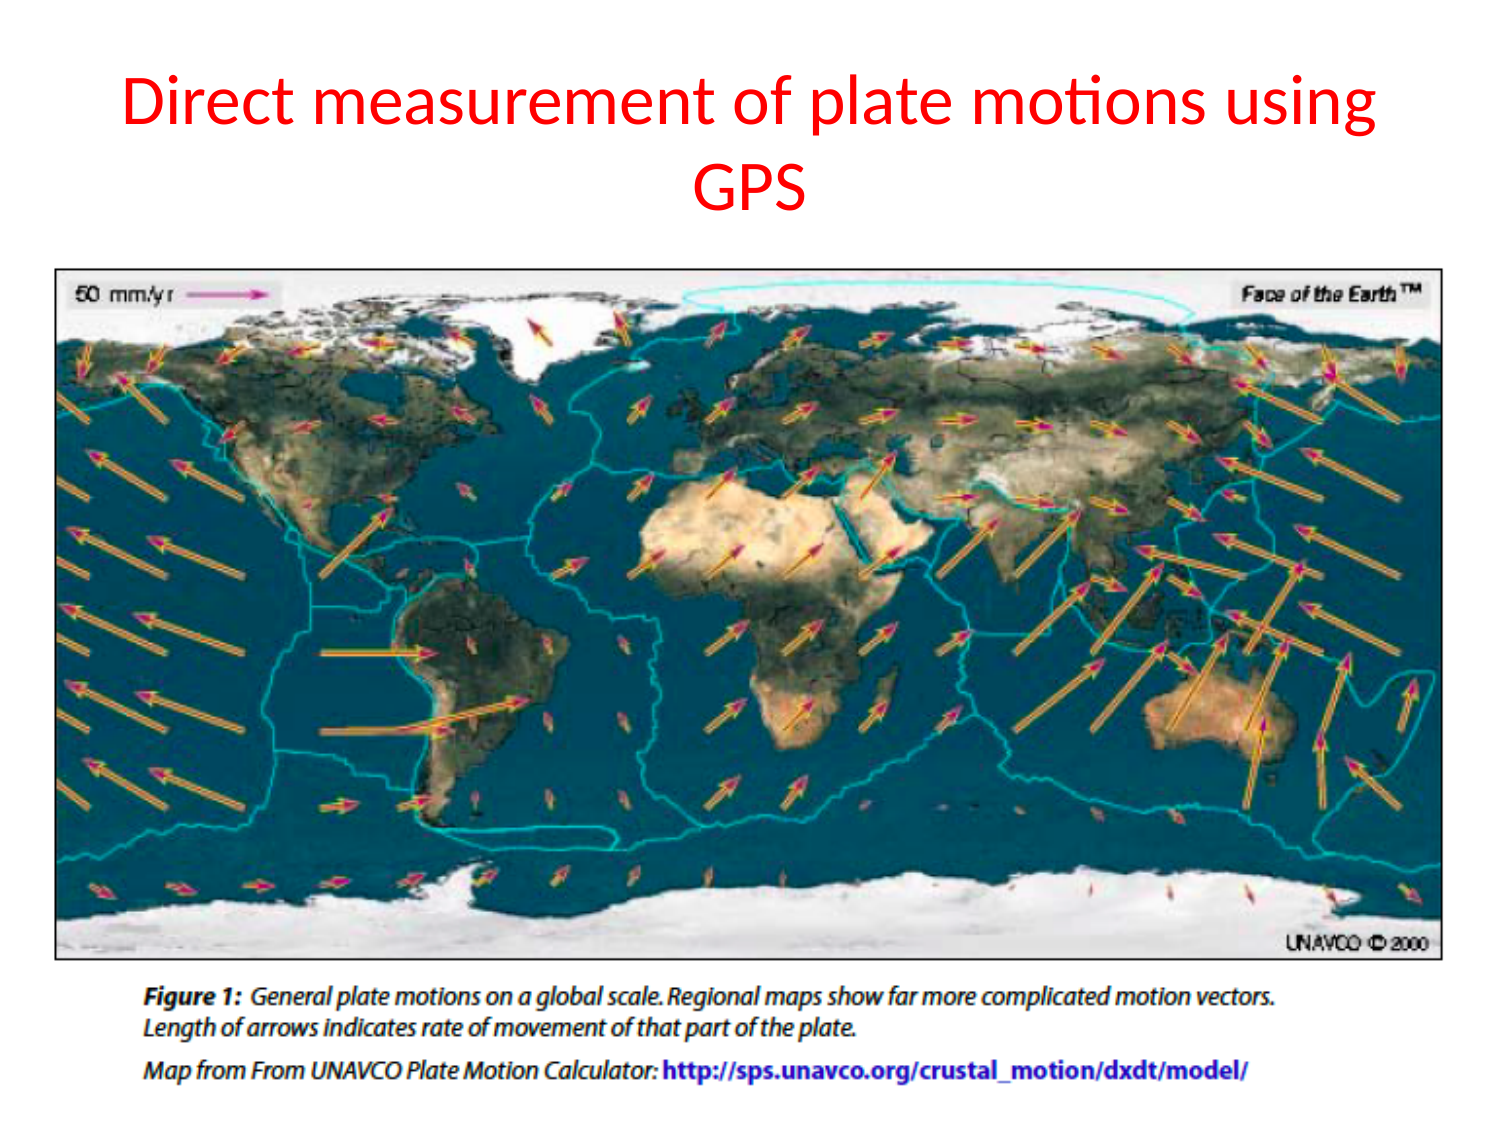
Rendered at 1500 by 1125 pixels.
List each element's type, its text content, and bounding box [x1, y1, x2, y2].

title Direct measurement of plate motions using GPS [75, 45, 1425, 233]
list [53, 265, 1447, 1103]
